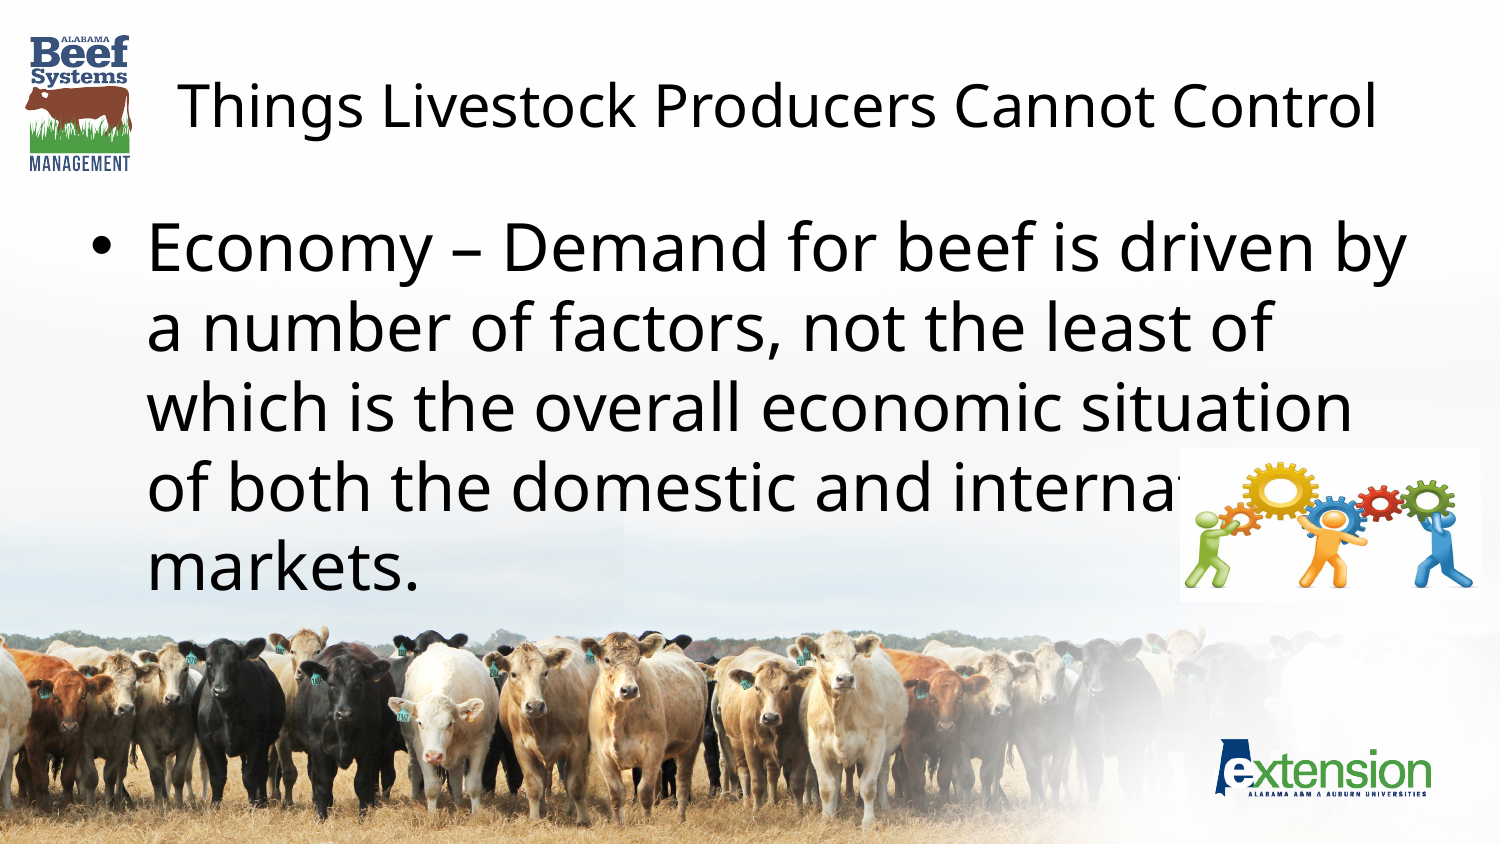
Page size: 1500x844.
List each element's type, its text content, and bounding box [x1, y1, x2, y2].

title Things Livestock Producers Cannot Control [133, 33, 1425, 175]
picture [0, 0, 1500, 844]
list Economy – Demand for beef is driven by a number of factors, not the least of which is the overall economic situation of both the domestic and international markets. [75, 196, 1425, 754]
